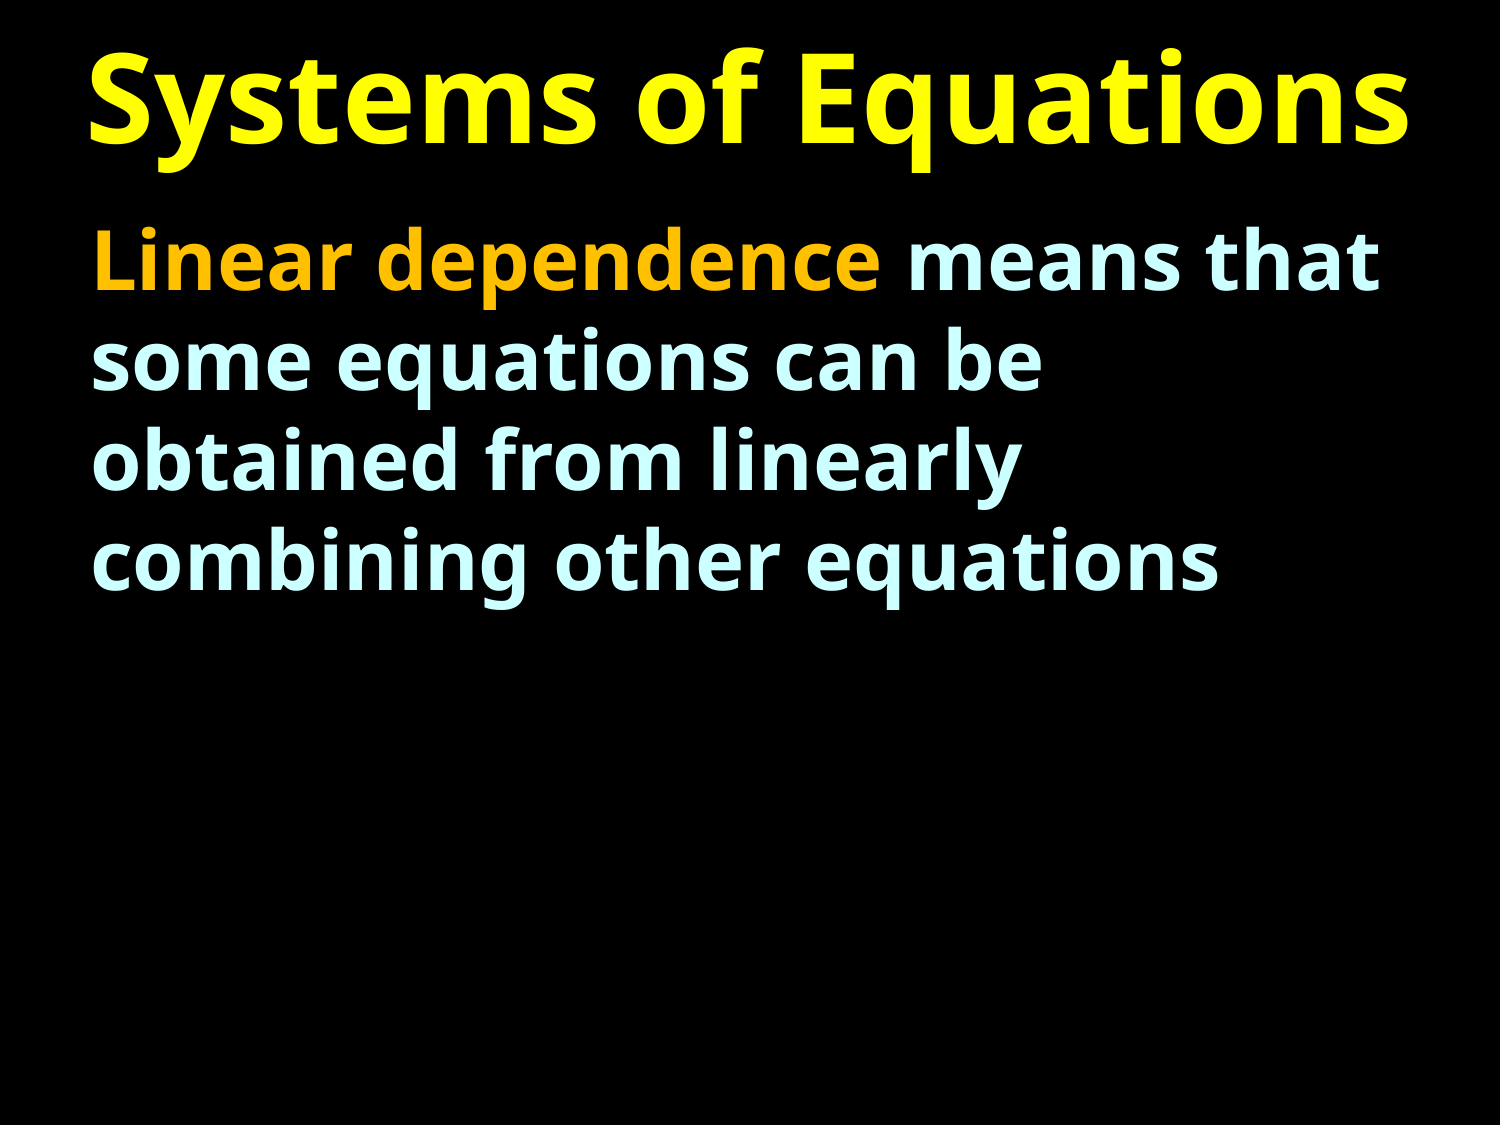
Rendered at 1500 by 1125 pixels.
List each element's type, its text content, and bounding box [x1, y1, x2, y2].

list Linear dependence means that some equations can be obtained from linearly combining other equations [75, 200, 1425, 1125]
title Systems of Equations [0, 0, 1500, 188]
